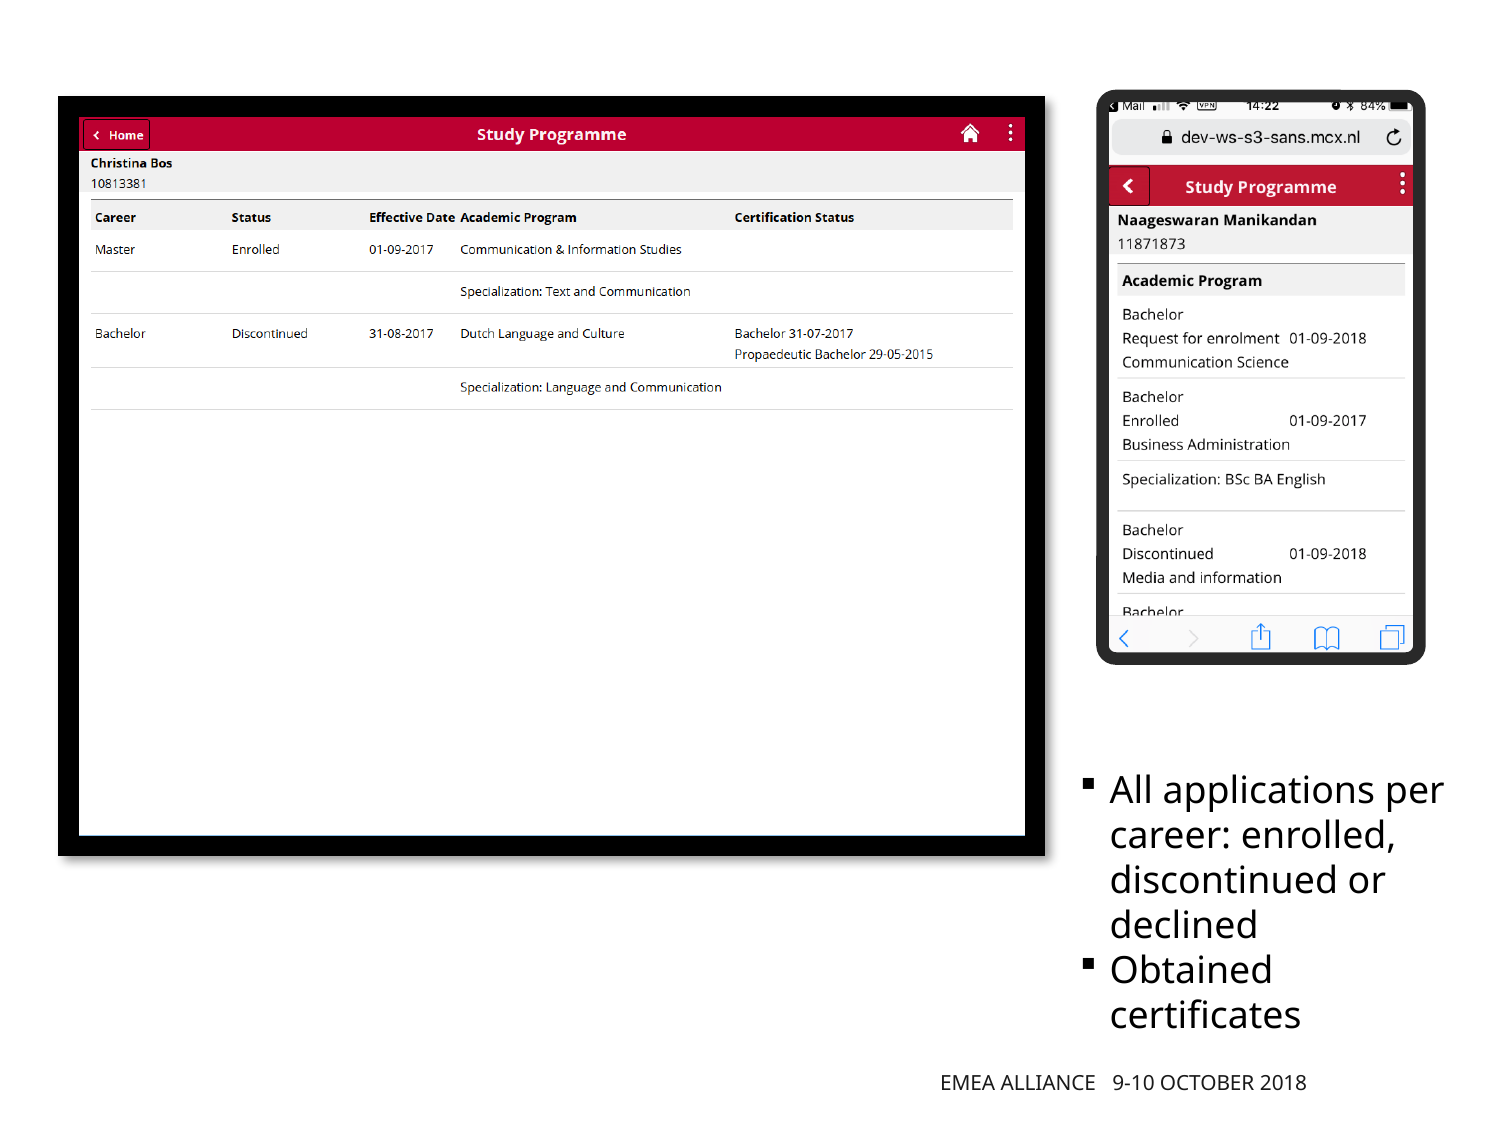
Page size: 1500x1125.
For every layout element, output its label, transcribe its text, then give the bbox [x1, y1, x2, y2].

text_box All applications per career: enrolled, discontinued or declined Obtained certificates [1064, 758, 1481, 1044]
footer EMEA Alliance 9-10 October 2018 [595, 1061, 1322, 1107]
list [78, 116, 1025, 836]
picture [1102, 95, 1420, 659]
